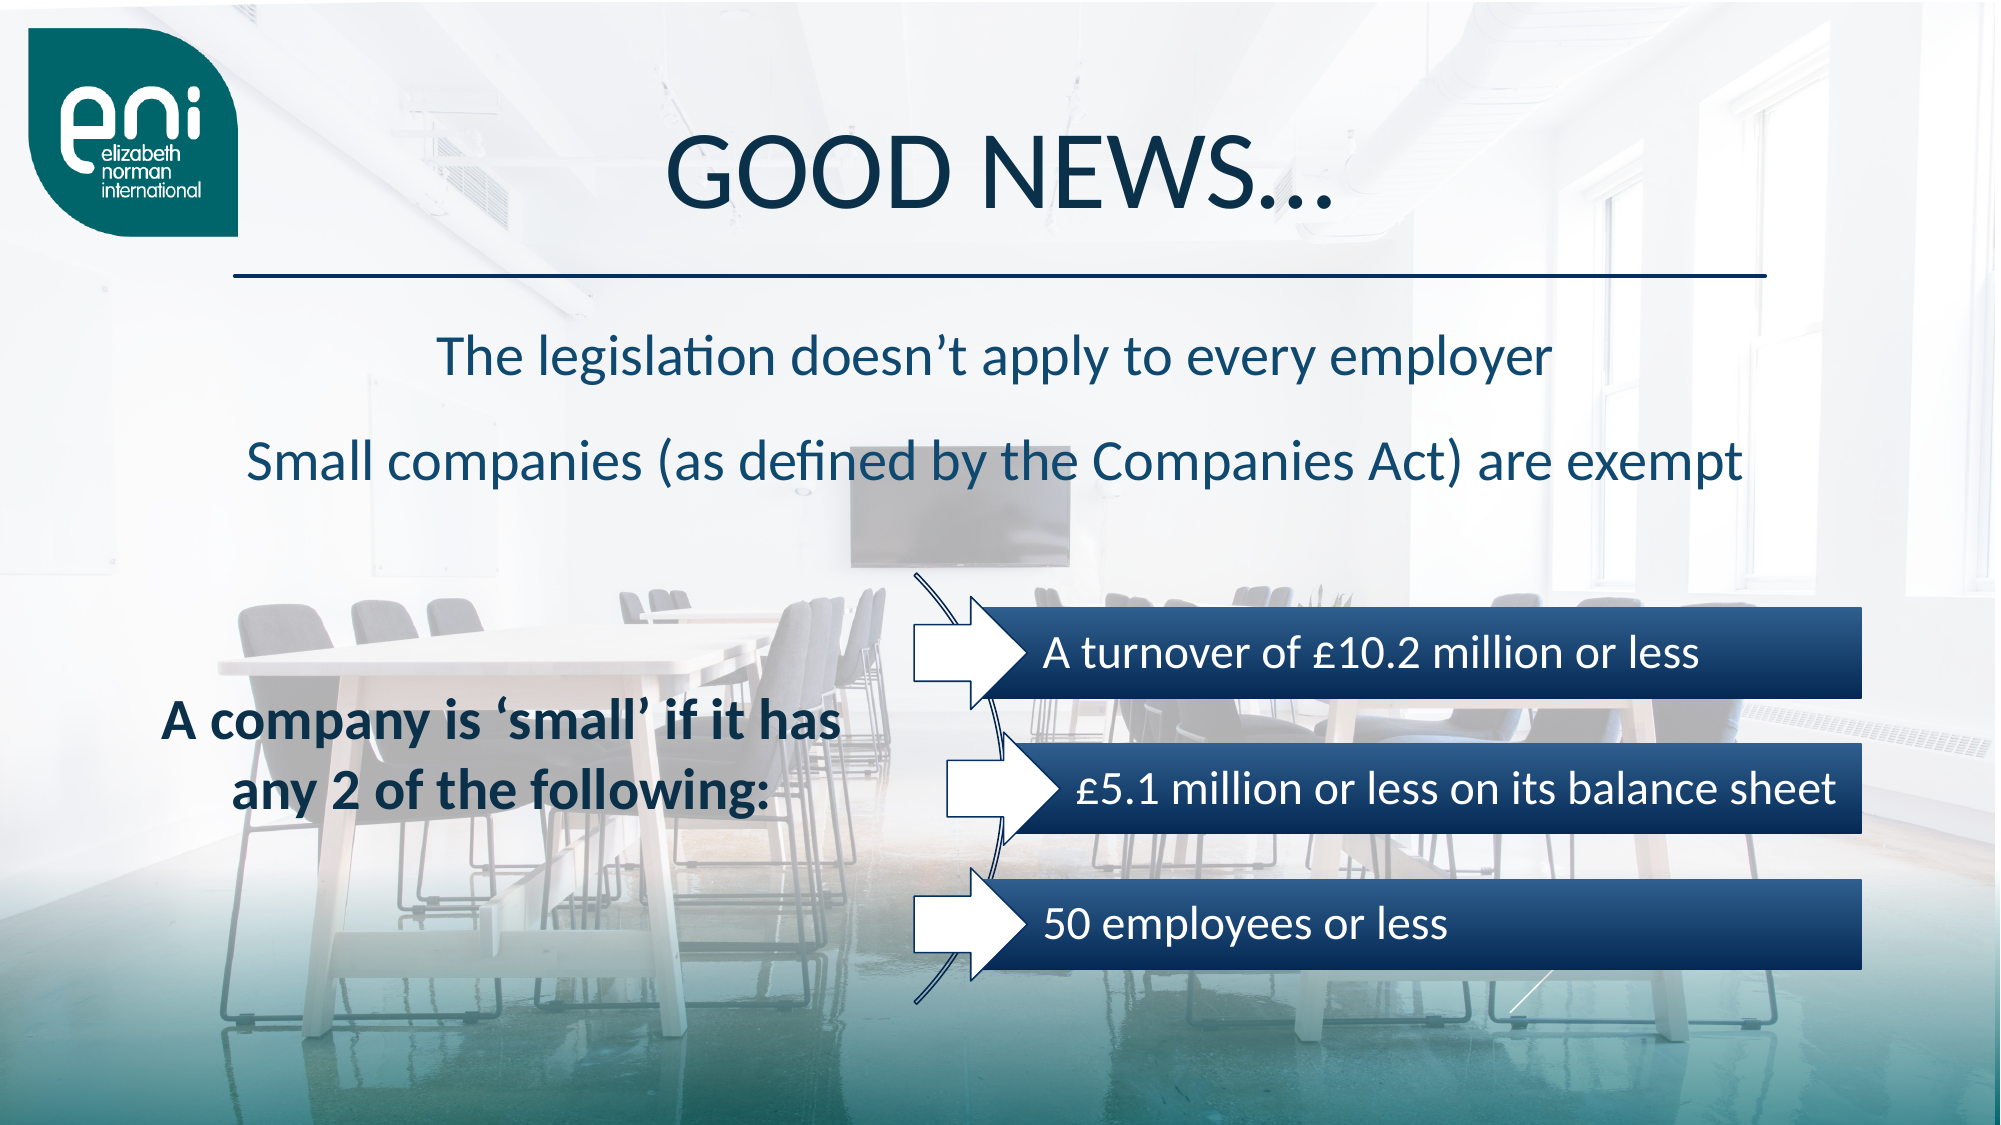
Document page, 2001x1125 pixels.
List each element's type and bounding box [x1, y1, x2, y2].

picture [0, 2, 1995, 1125]
text_box [907, 562, 1868, 1016]
